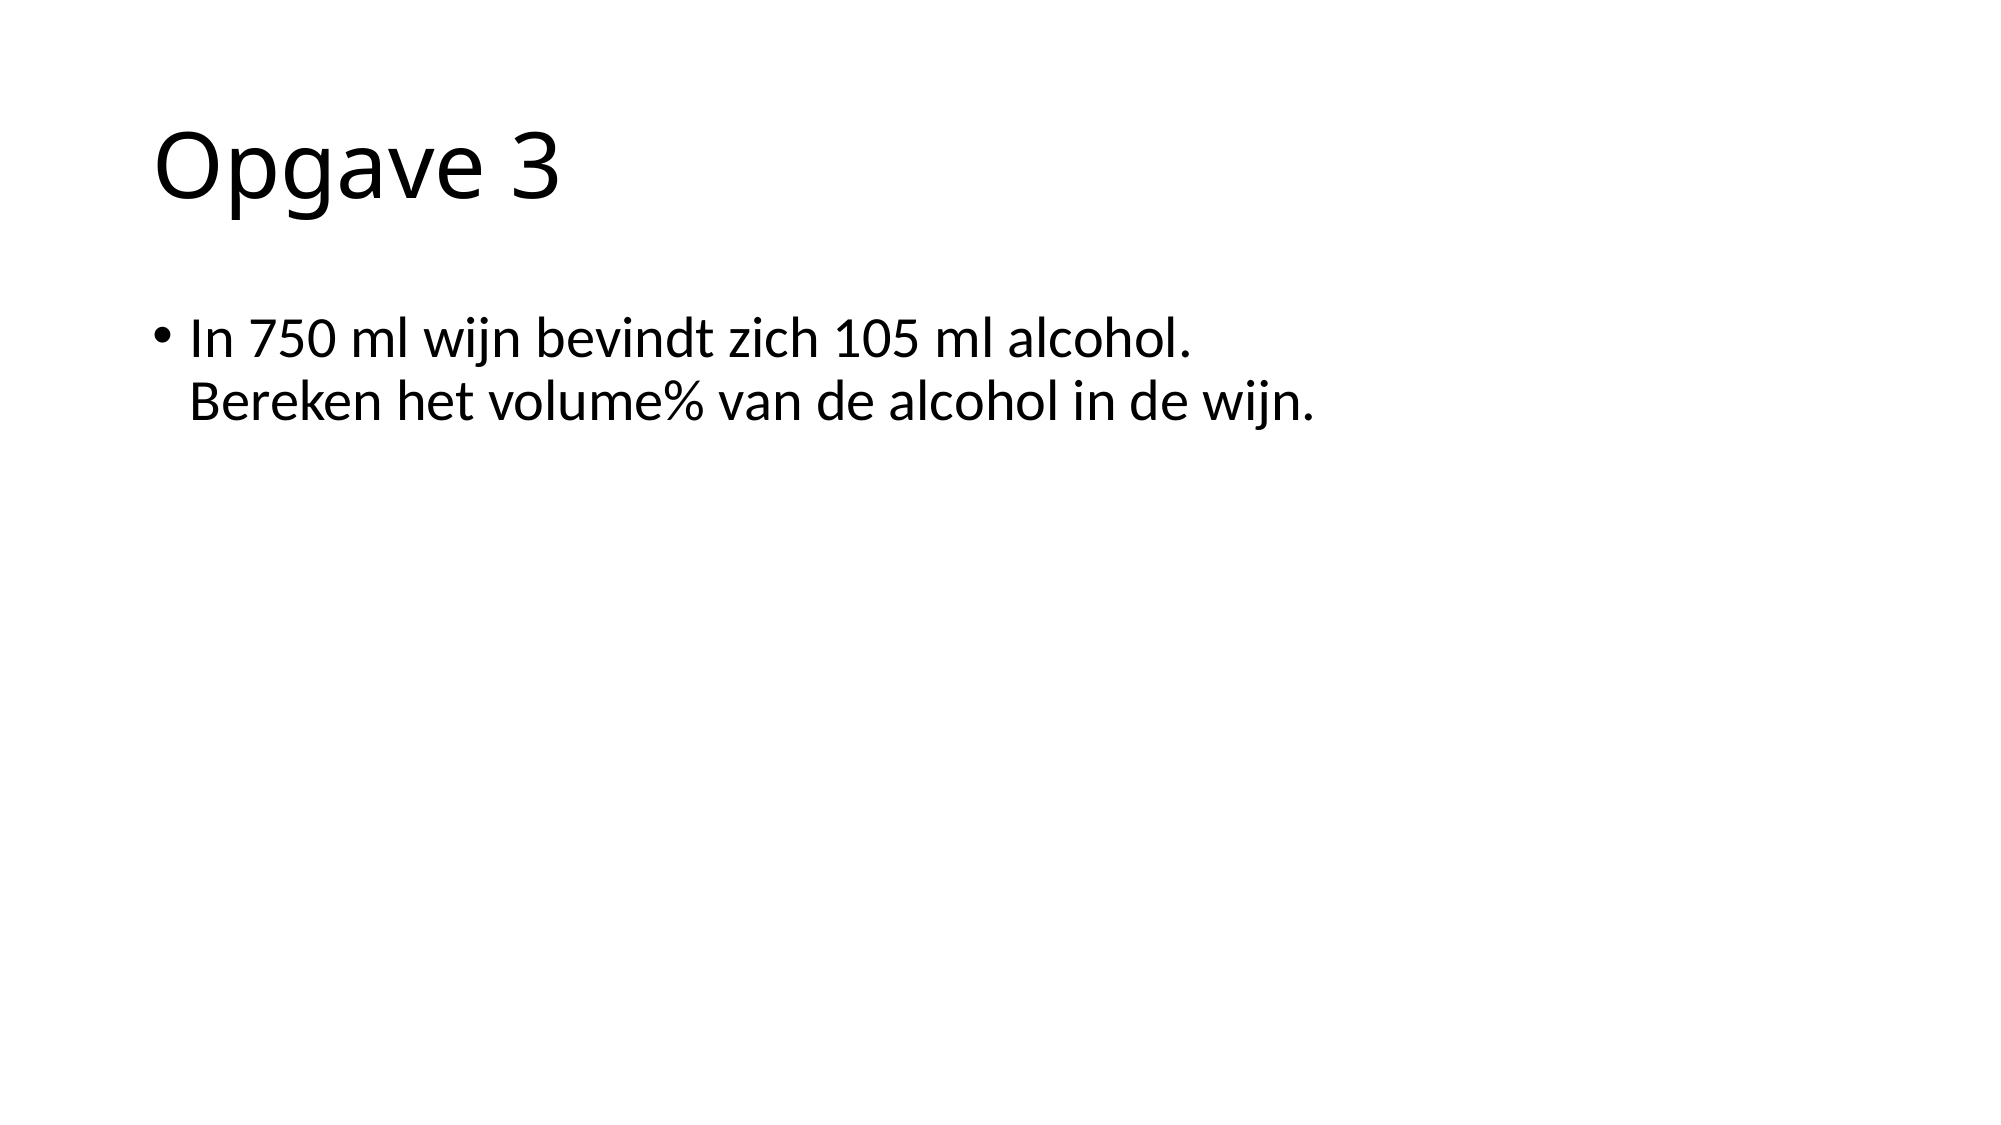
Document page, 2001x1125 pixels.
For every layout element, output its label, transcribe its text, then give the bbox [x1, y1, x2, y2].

list In 750 ml wijn bevindt zich 105 ml alcohol. Bereken het volume% van de alcohol in de wijn. [137, 299, 1863, 1014]
title Opgave 3 [137, 59, 1863, 278]
